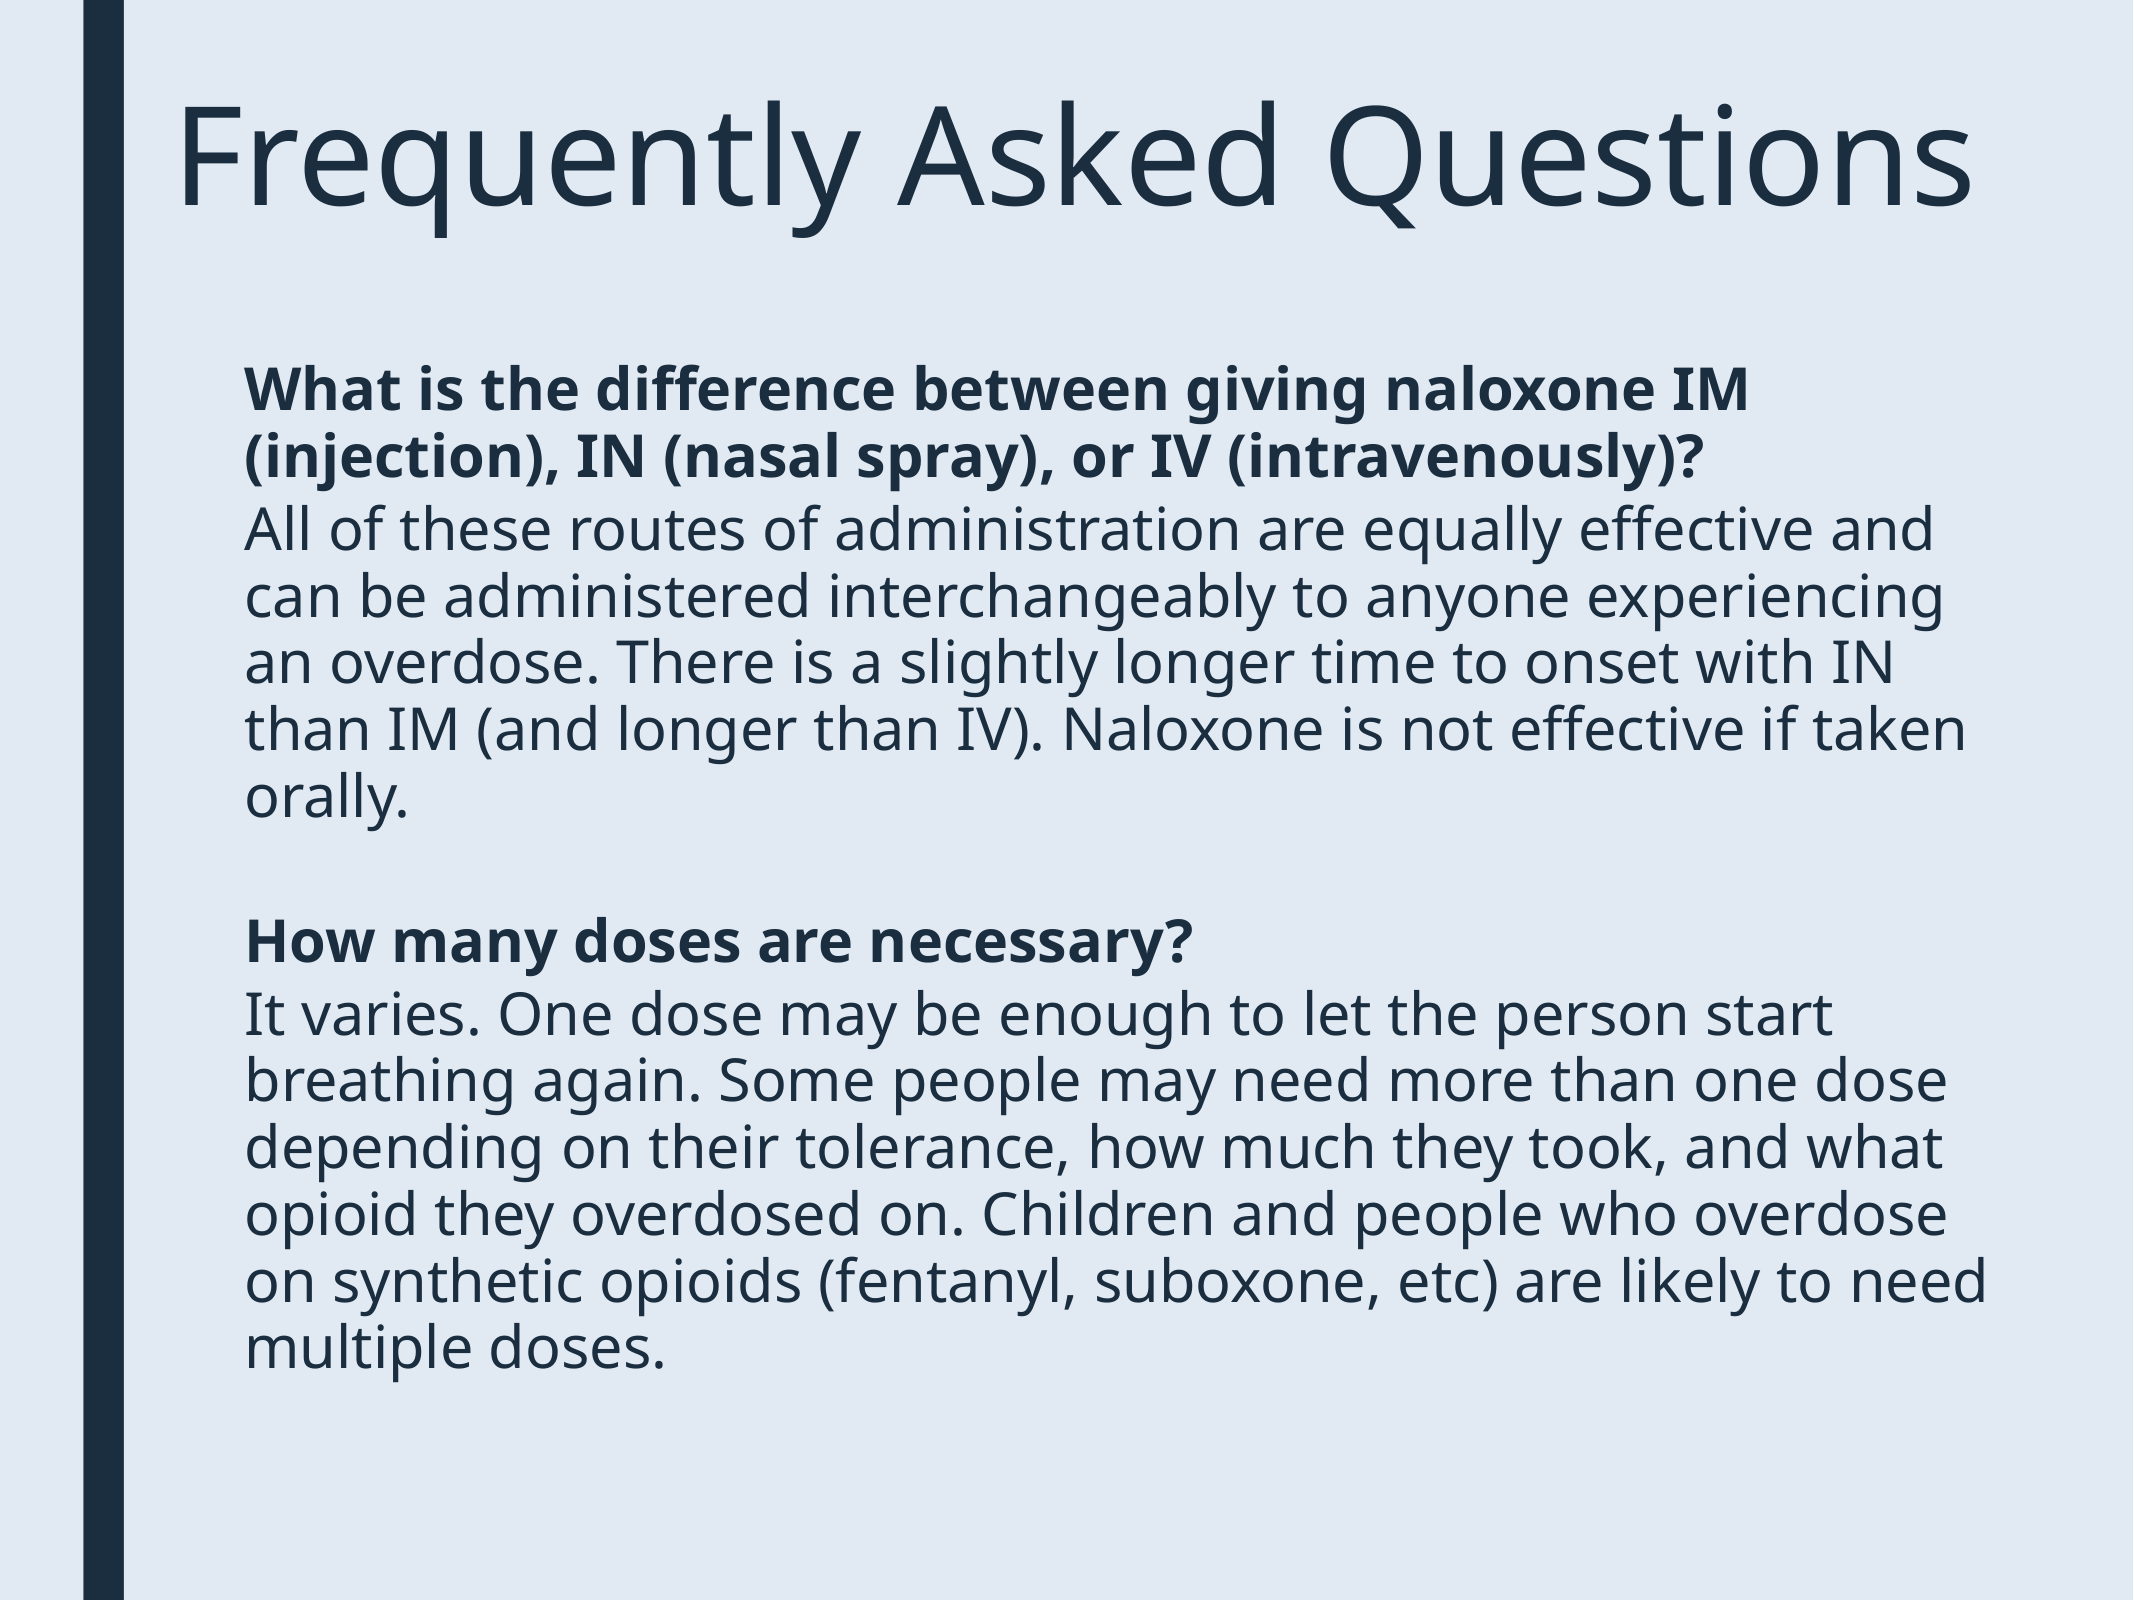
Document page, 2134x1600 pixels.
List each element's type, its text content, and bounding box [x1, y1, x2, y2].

list What is the diﬀerence between giving naloxone IM (injection), IN (nasal spray), or IV (intravenously)? All of these routes of administration are equally effective and can be administered interchangeably to anyone experiencing an overdose. There is a slightly longer time to onset with IN than IM (and longer than IV). Naloxone is not effective if taken orally. How many doses are necessary? It varies. One dose may be enough to let the person start breathing again. Some people may need more than one dose depending on their tolerance, how much they took, and what opioid they overdosed on. Children and people who overdose on synthetic opioids (fentanyl, suboxone, etc) are likely to need multiple doses. [229, 350, 2040, 1520]
title Frequently Asked Questions [157, 80, 2104, 291]
